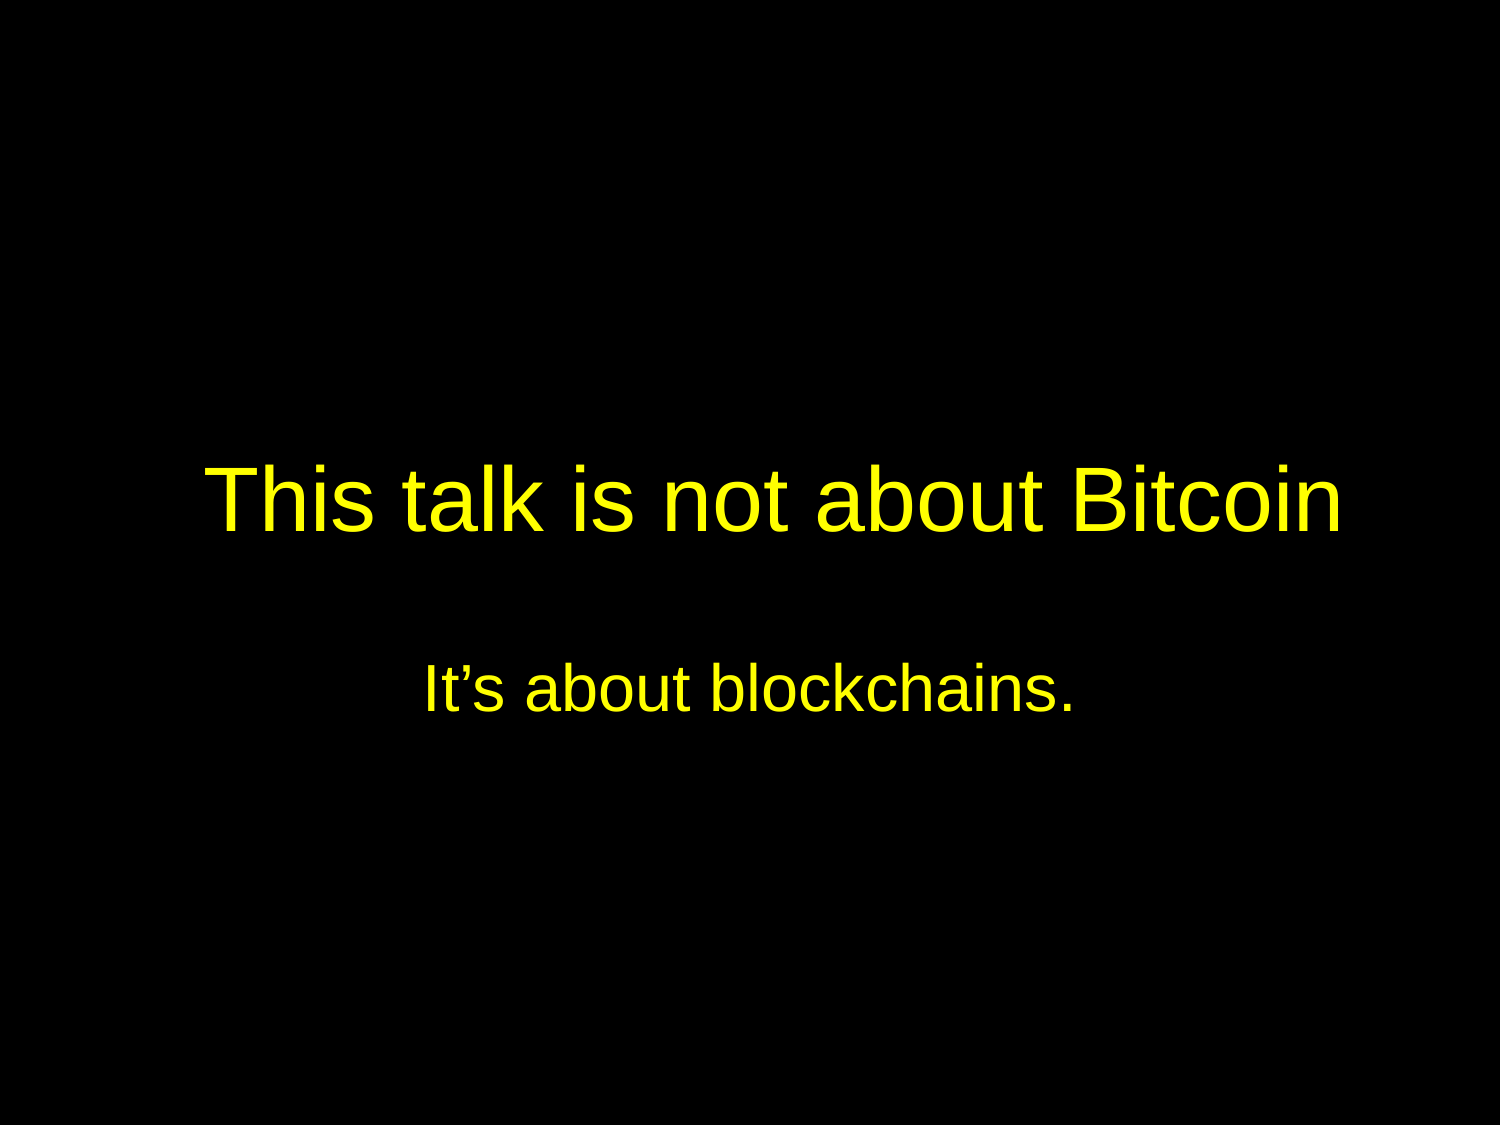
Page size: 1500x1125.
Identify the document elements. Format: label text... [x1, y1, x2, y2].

subtitle It’s about blockchains. [224, 637, 1276, 926]
title This talk is not about Bitcoin [112, 349, 1388, 591]
text_box This talk is not about Bitcoin [137, 374, 1413, 616]
